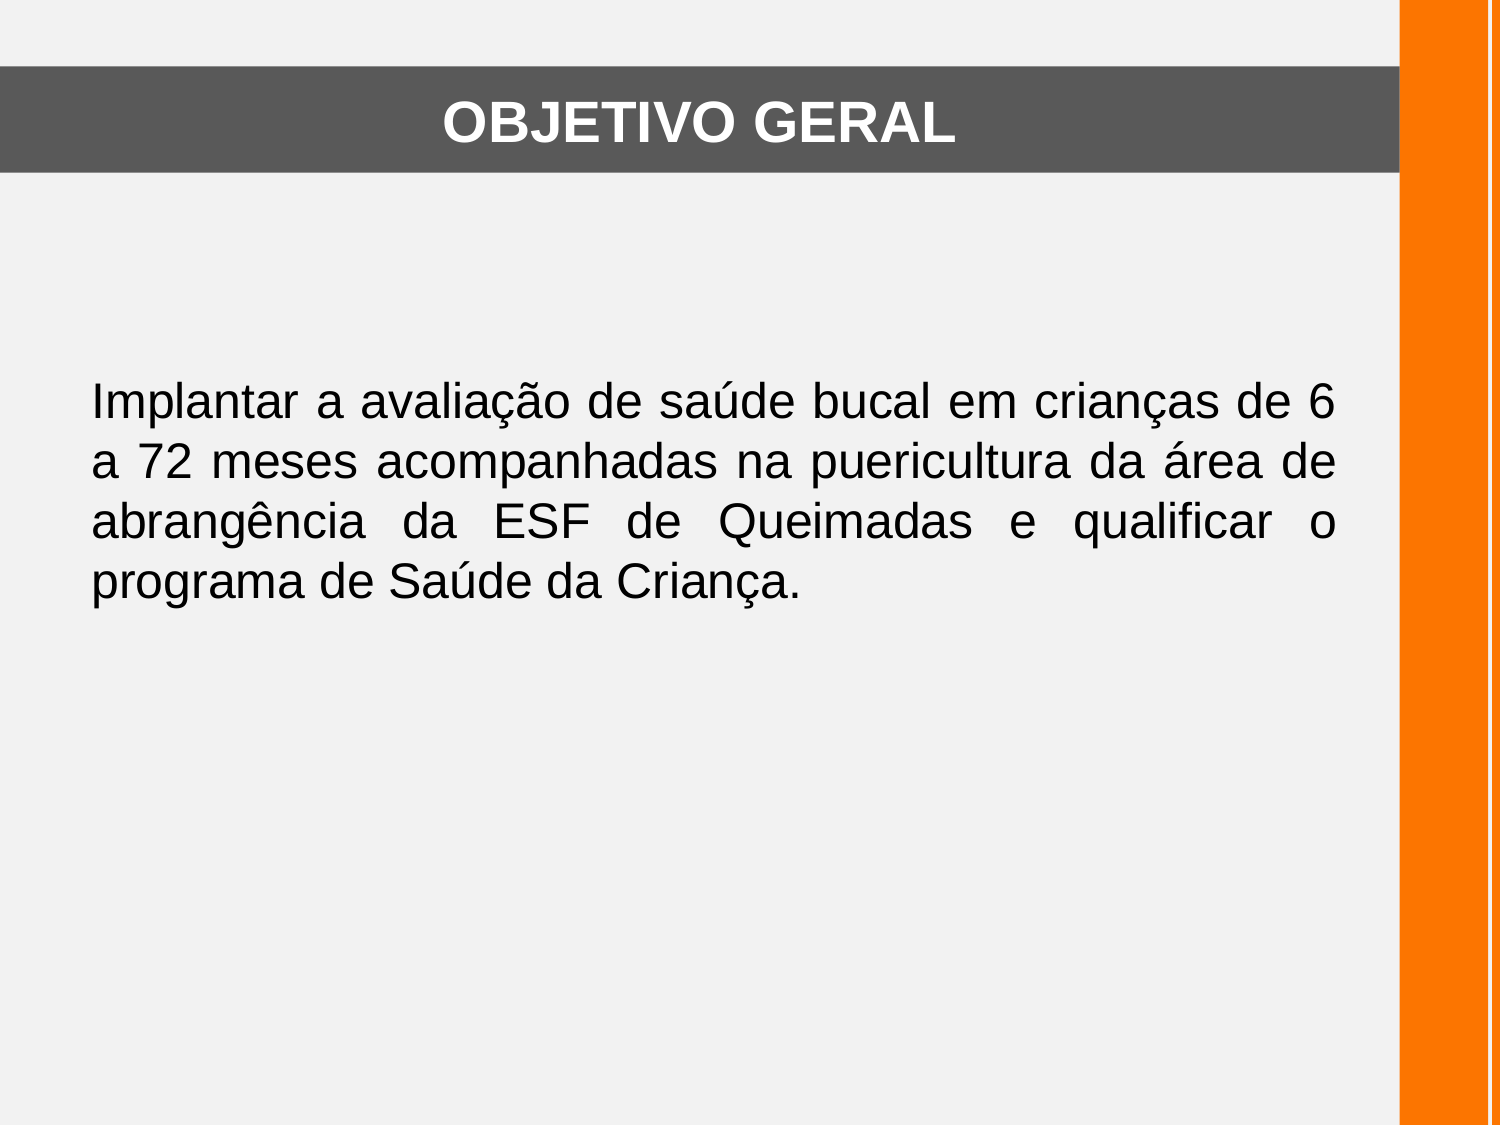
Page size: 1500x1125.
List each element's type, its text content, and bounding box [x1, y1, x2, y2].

text_box OBJETIVO GERAL [0, 64, 1402, 175]
text_box Implantar a avaliação de saúde bucal em crianças de 6 a 72 meses acompanhadas na puericultura da área de abrangência da ESF de Queimadas e qualificar o programa de Saúde da Criança. [76, 361, 1353, 662]
